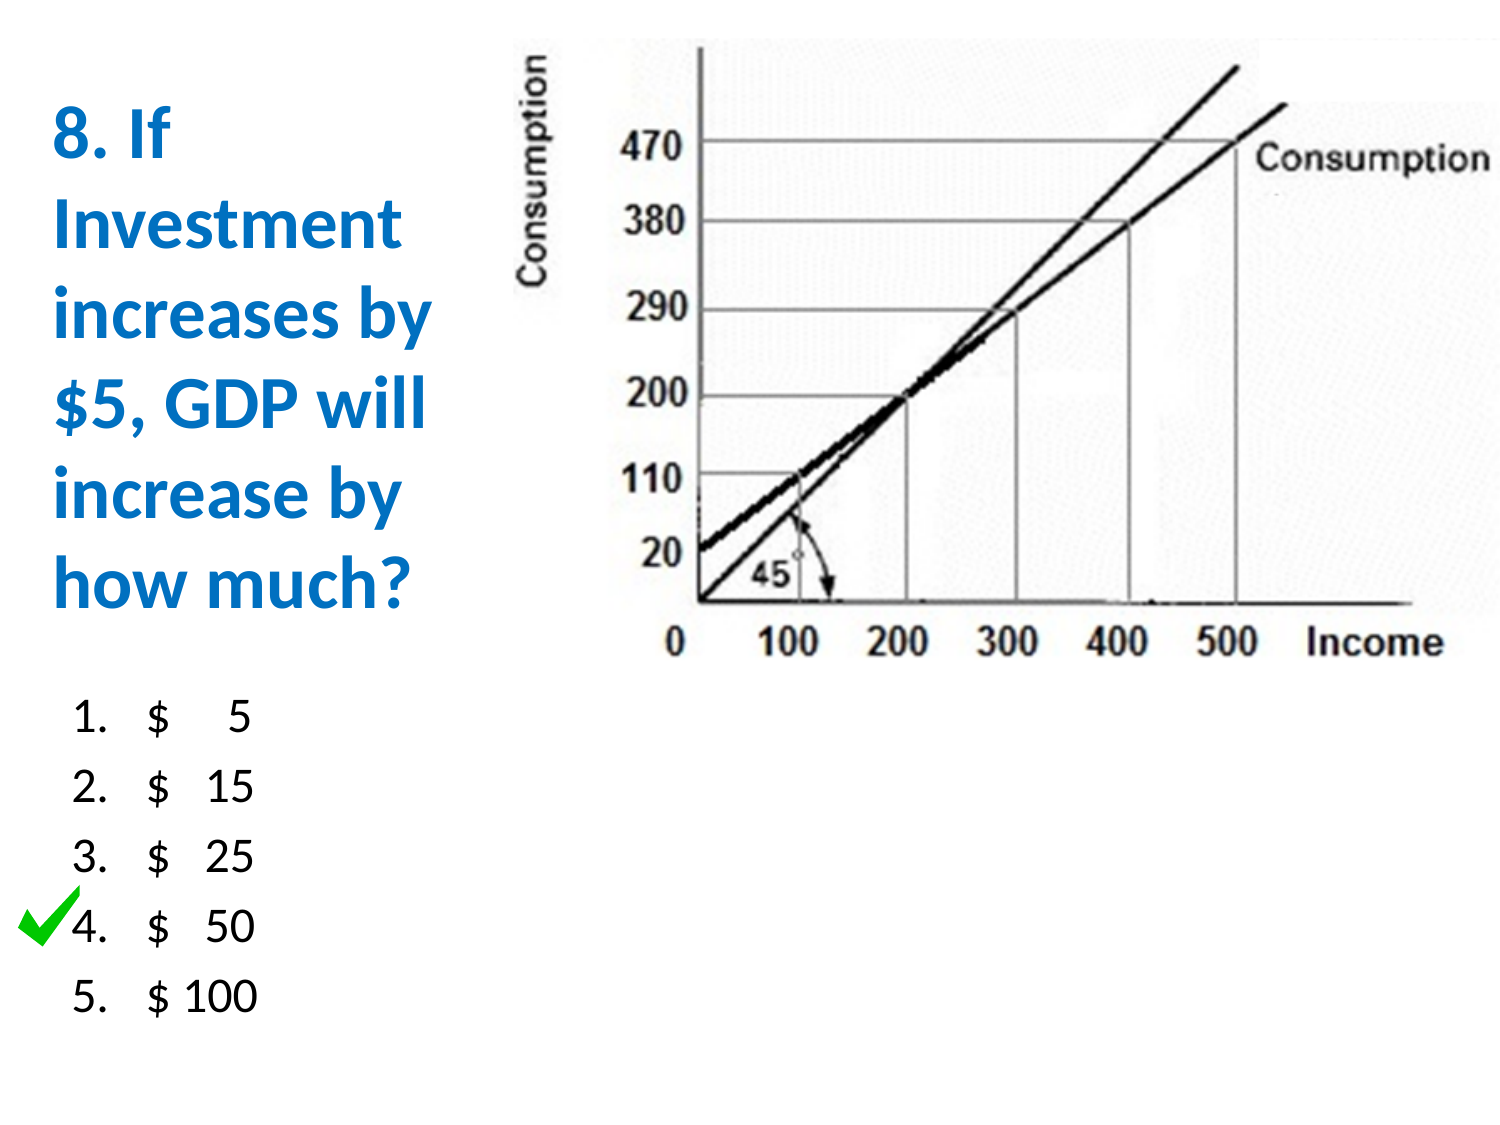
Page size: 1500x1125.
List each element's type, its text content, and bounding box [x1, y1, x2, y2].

list $ 5 $ 15 $ 25 $ 50 $ 100 [56, 675, 332, 1038]
picture [512, 37, 1500, 671]
text_box [16, 882, 82, 949]
title 8. If Investment increases by $5, GDP will increase by how much? [37, 45, 475, 663]
